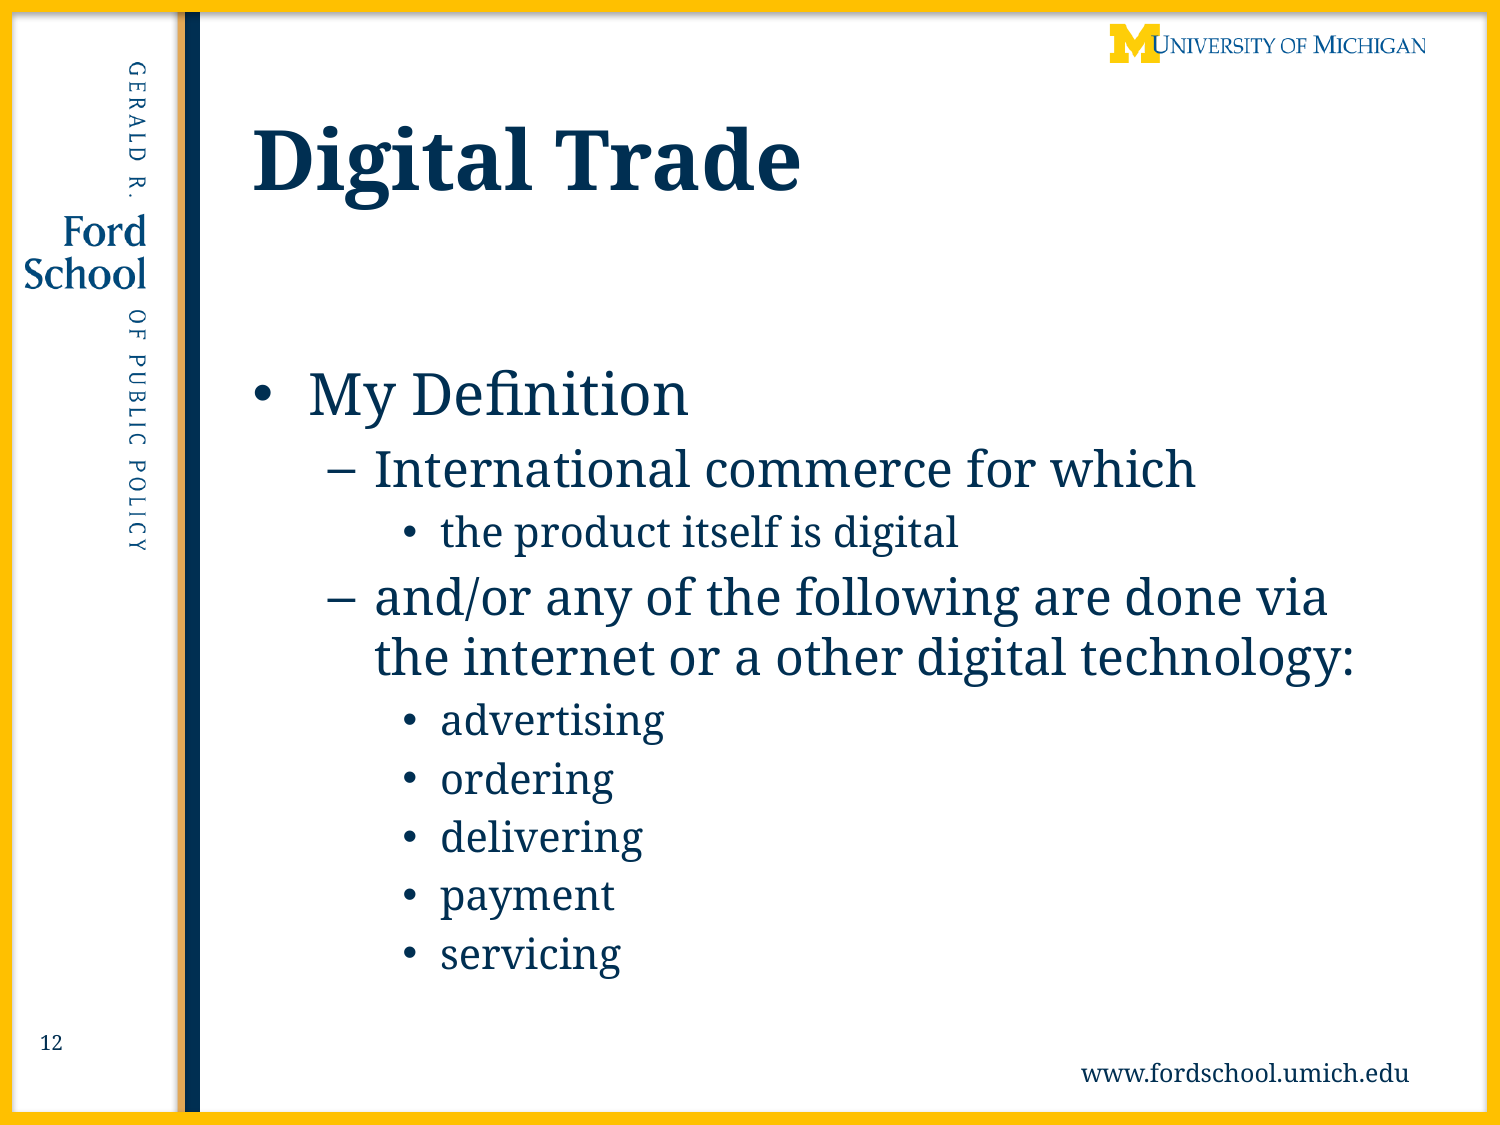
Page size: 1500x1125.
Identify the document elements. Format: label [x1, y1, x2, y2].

text_box [0, 0, 1500, 1125]
